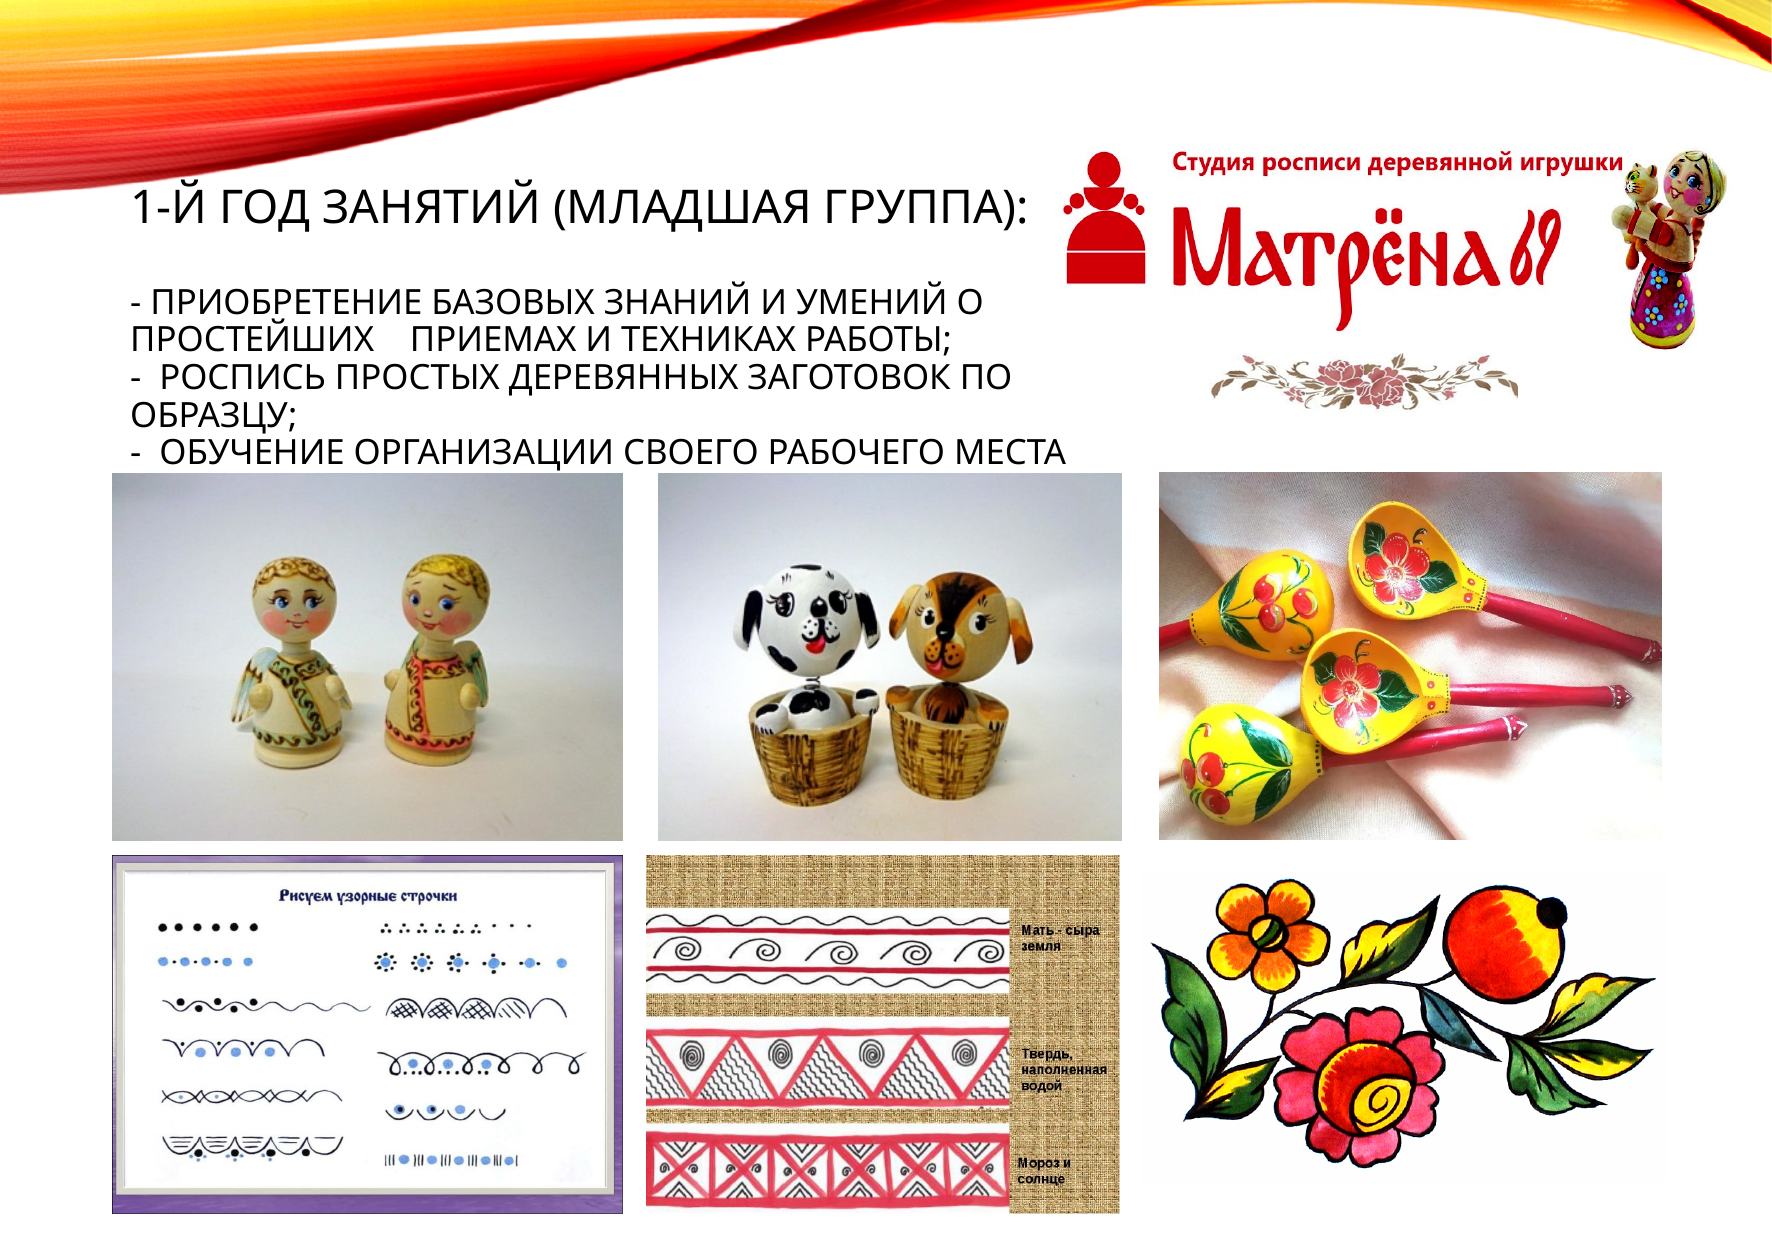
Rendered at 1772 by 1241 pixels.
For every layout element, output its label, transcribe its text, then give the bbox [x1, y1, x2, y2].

picture [646, 855, 1120, 1214]
picture [112, 855, 623, 1214]
picture [0, 0, 1772, 351]
picture [1208, 353, 1518, 414]
picture [1139, 871, 1666, 1184]
title 1-й год занятий (младшая группа): - приобретение базовых знаний и умений о простейших приемах и техниках работы; - роспись простых деревянных заготовок по образцу; - обучение организации своего рабочего места [115, 176, 1120, 483]
picture [112, 473, 623, 841]
picture [658, 473, 1123, 841]
picture [1158, 472, 1662, 840]
